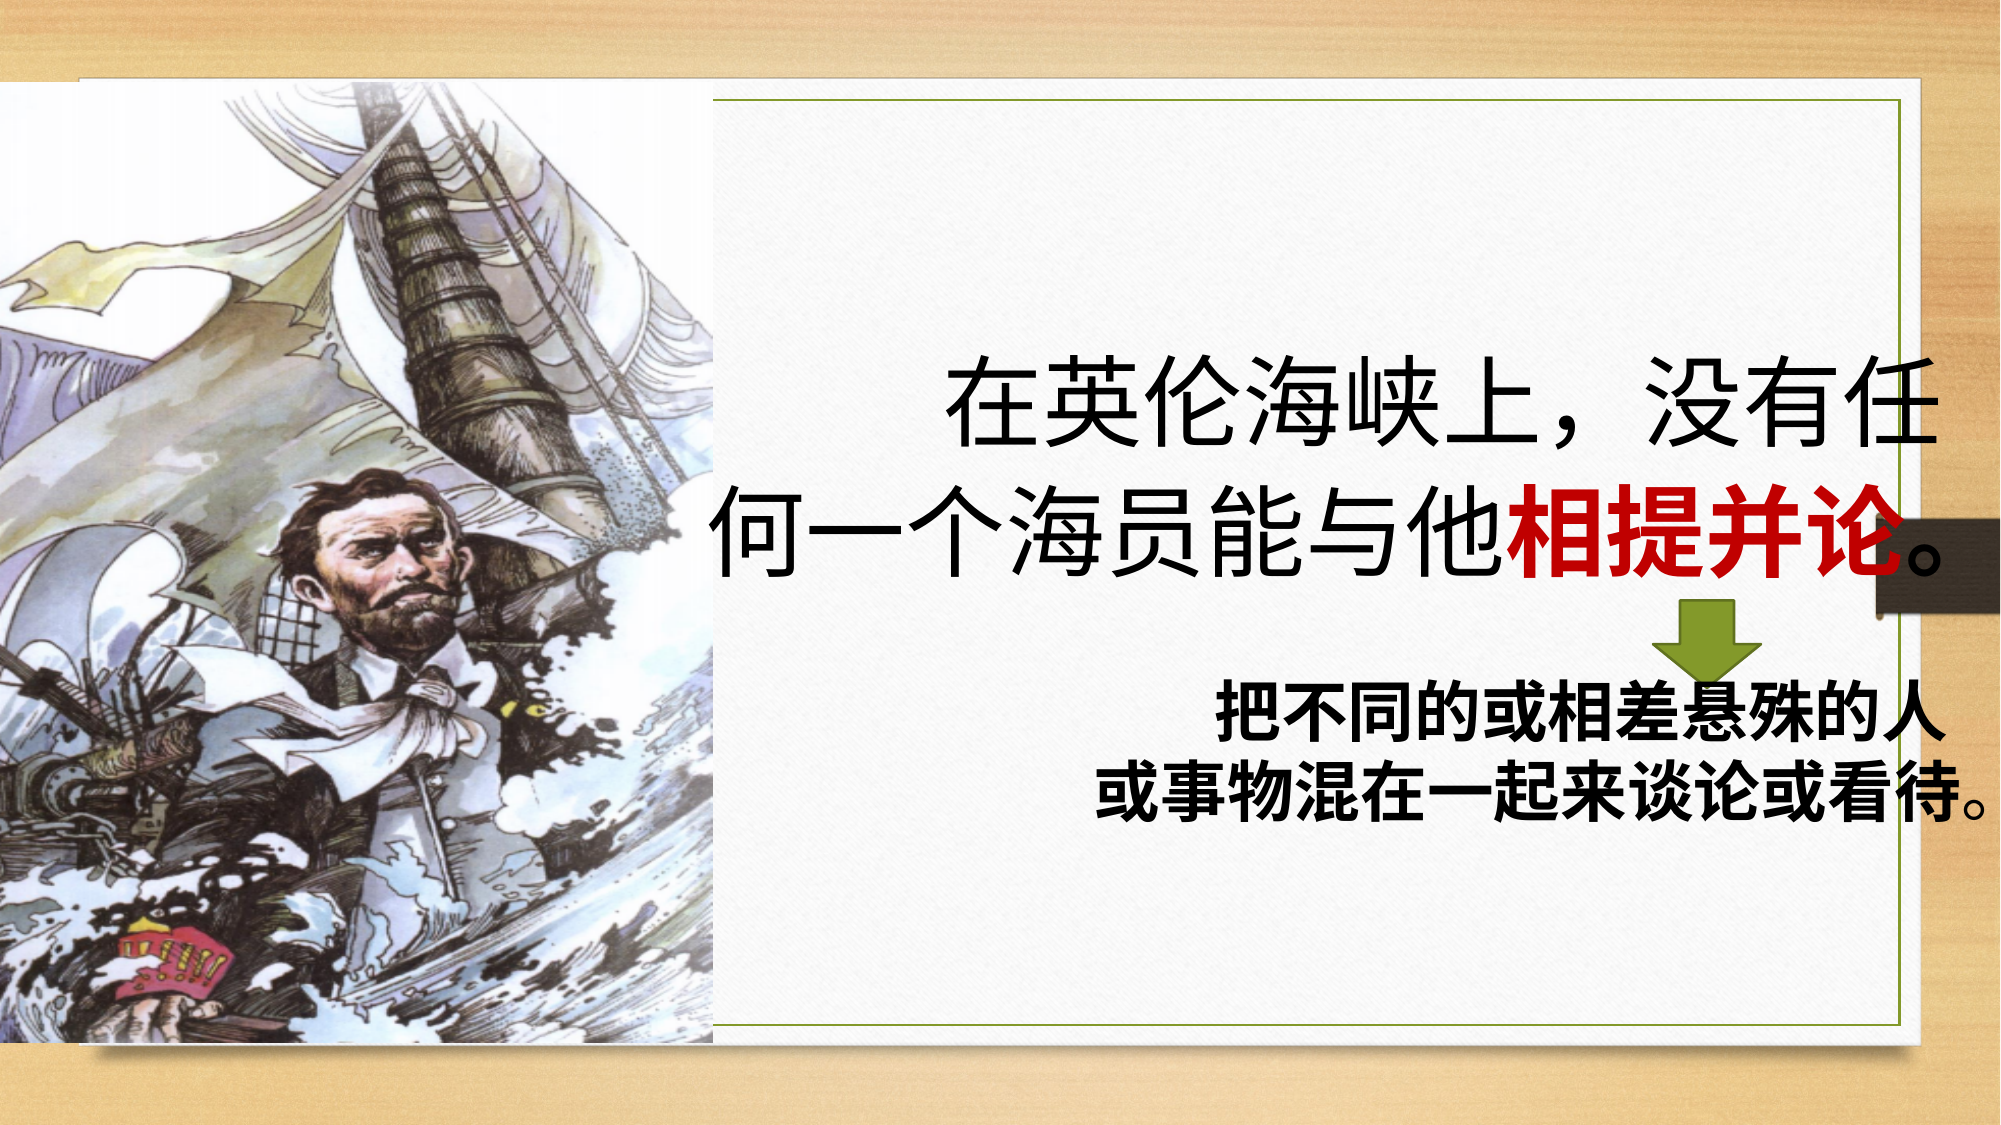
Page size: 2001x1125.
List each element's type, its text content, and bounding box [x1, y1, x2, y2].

text_box 在英伦海峡上，没有任何一个海员能与他相提并论。 [713, 282, 2000, 597]
picture [0, 0, 2001, 1125]
text_box [1651, 599, 1763, 662]
text_box 把不同的或相差悬殊的人或事物混在一起来谈论或看待。 [1078, 662, 1980, 837]
